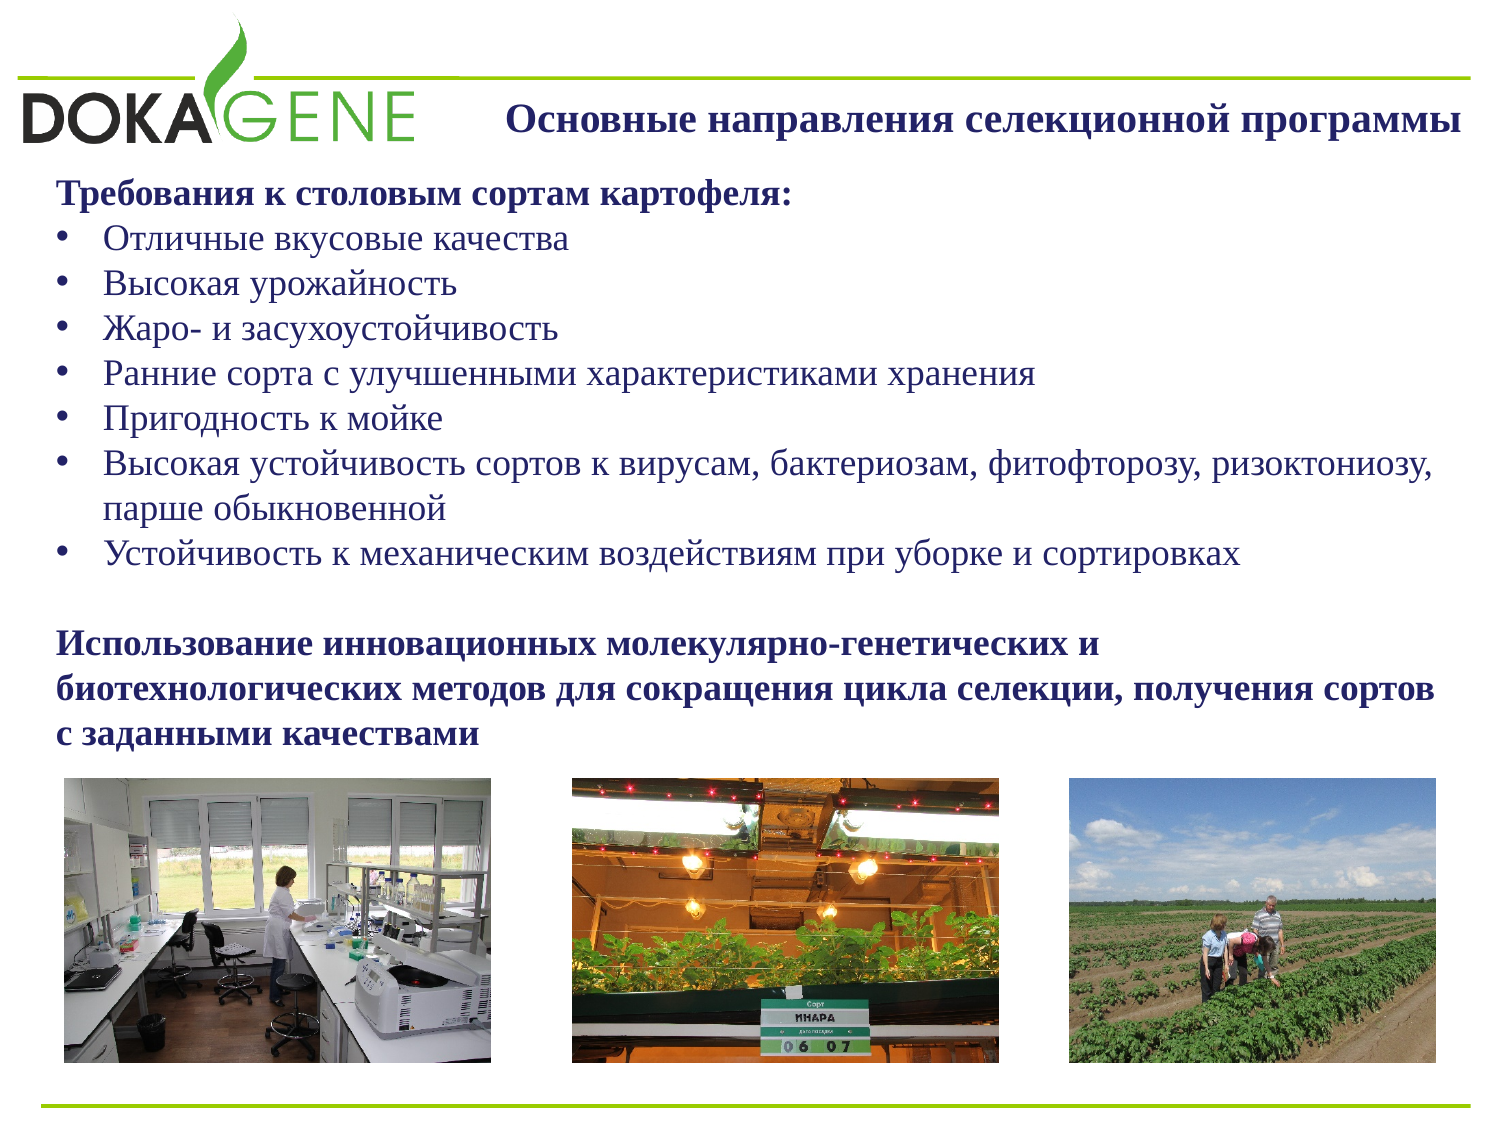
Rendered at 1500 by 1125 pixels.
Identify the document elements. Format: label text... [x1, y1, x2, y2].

picture [572, 778, 999, 1063]
text_box Требования к столовым сортам картофеля: Отличные вкусовые качества Высокая урожайность Жаро- и засухоустойчивость Ранние сорта с улучшенными характеристиками хранения Пригодность к мойке Высокая устойчивость сортов к вирусам, бактериозам, фитофторозу, ризоктониозу, парше обыкновенной Устойчивость к механическим воздействиям при уборке и сортировках Использование инновационных молекулярно-генетических и биотехнологических методов для сокращения цикла селекции, получения сортов с заданными качествами [41, 160, 1459, 761]
picture [23, 12, 414, 144]
text_box Основные направления селекционной программы [489, 83, 1500, 149]
picture [64, 778, 491, 1063]
picture [1068, 778, 1436, 1063]
